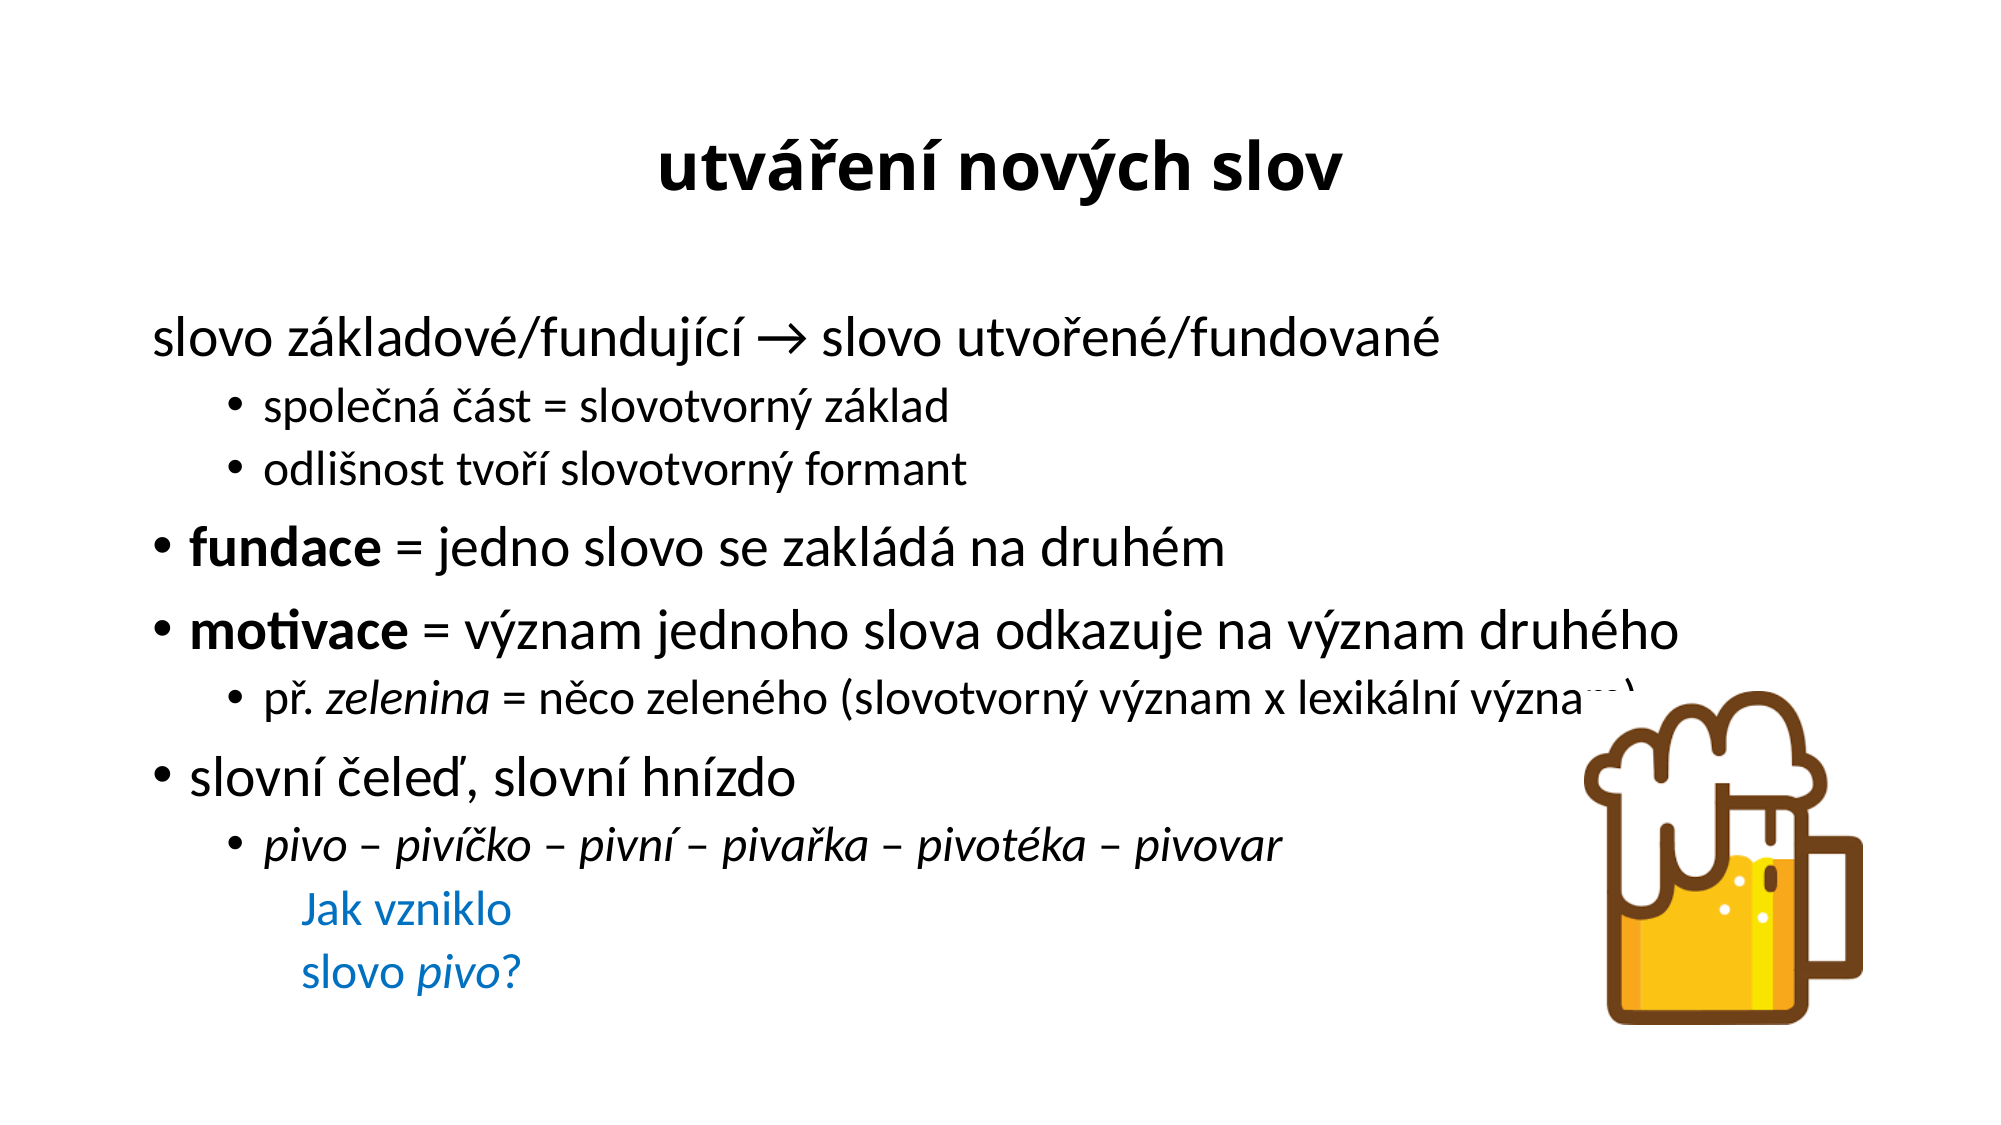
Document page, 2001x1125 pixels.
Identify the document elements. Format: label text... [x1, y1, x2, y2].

list slovo základové/fundující → slovo utvořené/fundované společná část = slovotvorný základ odlišnost tvoří slovotvorný formant fundace = jedno slovo se zakládá na druhém motivace = význam jednoho slova odkazuje na význam druhého př. zelenina = něco zeleného (slovotvorný význam x lexikální význam) slovní čeleď, slovní hnízdo pivo – pivíčko – pivní – pivařka – pivotéka – pivovar Jak vzniklo slovo pivo? [137, 299, 1863, 1014]
title utváření nových slov [137, 59, 1863, 278]
picture [1584, 691, 1863, 1025]
